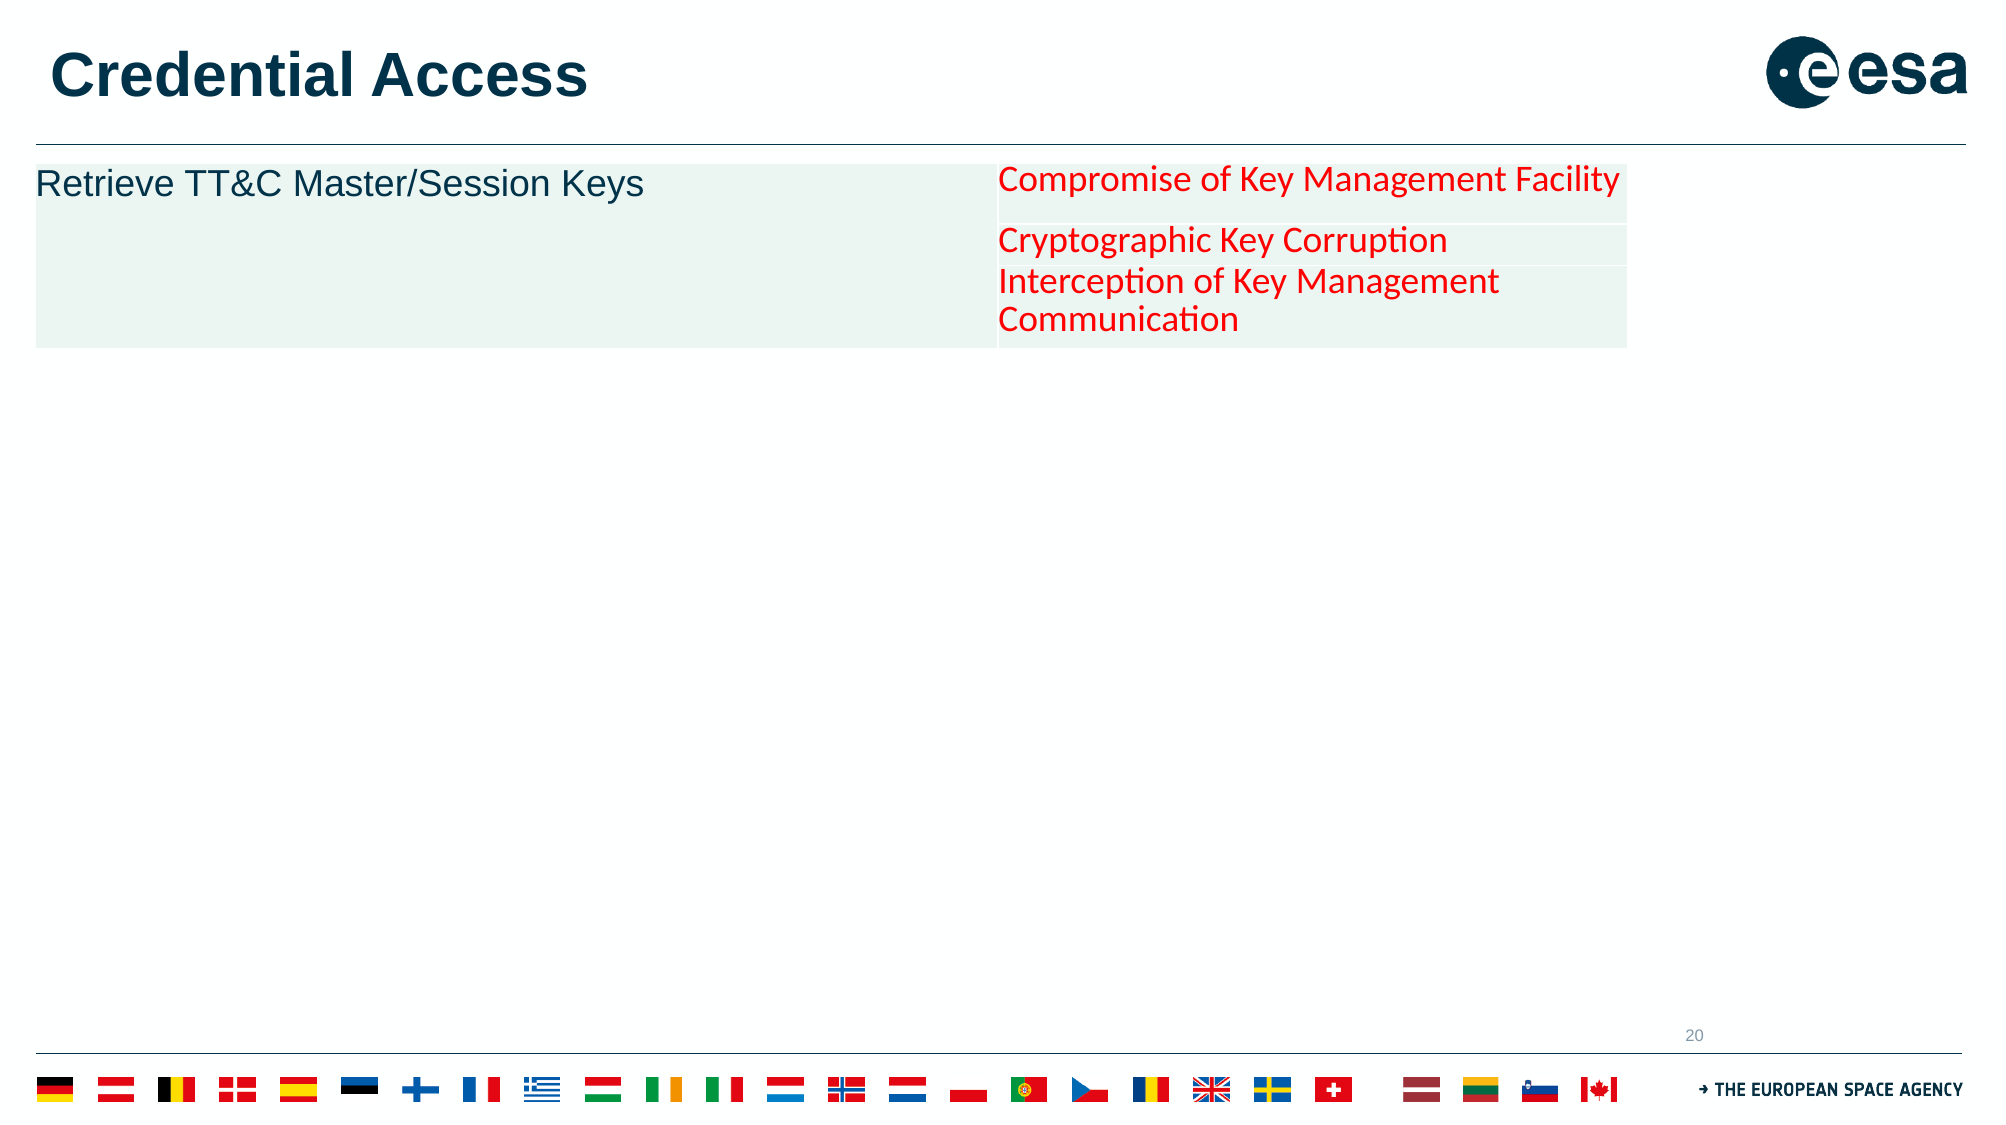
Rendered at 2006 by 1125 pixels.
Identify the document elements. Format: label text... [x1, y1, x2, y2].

picture [402, 1077, 439, 1102]
picture [1133, 1077, 1169, 1102]
picture [767, 1077, 804, 1102]
picture [524, 1077, 560, 1102]
picture [585, 1077, 621, 1102]
picture [1315, 1077, 1352, 1102]
table_header Compromise of Key Management Facility [999, 164, 1627, 223]
picture [280, 1077, 317, 1102]
picture [1072, 1077, 1108, 1102]
picture [98, 1077, 134, 1102]
table_cell Interception of Key Management Communication [999, 266, 1627, 348]
table_header Retrieve TT&C Master/Session Keys [36, 164, 997, 348]
picture [1011, 1077, 1047, 1102]
table_cell Cryptographic Key Corruption [999, 225, 1627, 265]
picture [828, 1077, 865, 1102]
picture [1254, 1077, 1291, 1102]
picture [1193, 1077, 1230, 1102]
picture [889, 1077, 926, 1102]
picture [463, 1077, 500, 1102]
picture [341, 1077, 378, 1102]
picture [1581, 1077, 1617, 1102]
picture [1696, 1080, 1966, 1098]
picture [158, 1077, 195, 1102]
picture [1694, 0, 2006, 180]
picture [706, 1077, 743, 1102]
picture [646, 1077, 682, 1102]
picture [37, 1077, 73, 1102]
picture [219, 1077, 256, 1102]
picture [1403, 1077, 1440, 1102]
picture [1522, 1077, 1558, 1102]
title Credential Access [35, 25, 1694, 119]
picture [950, 1077, 987, 1102]
